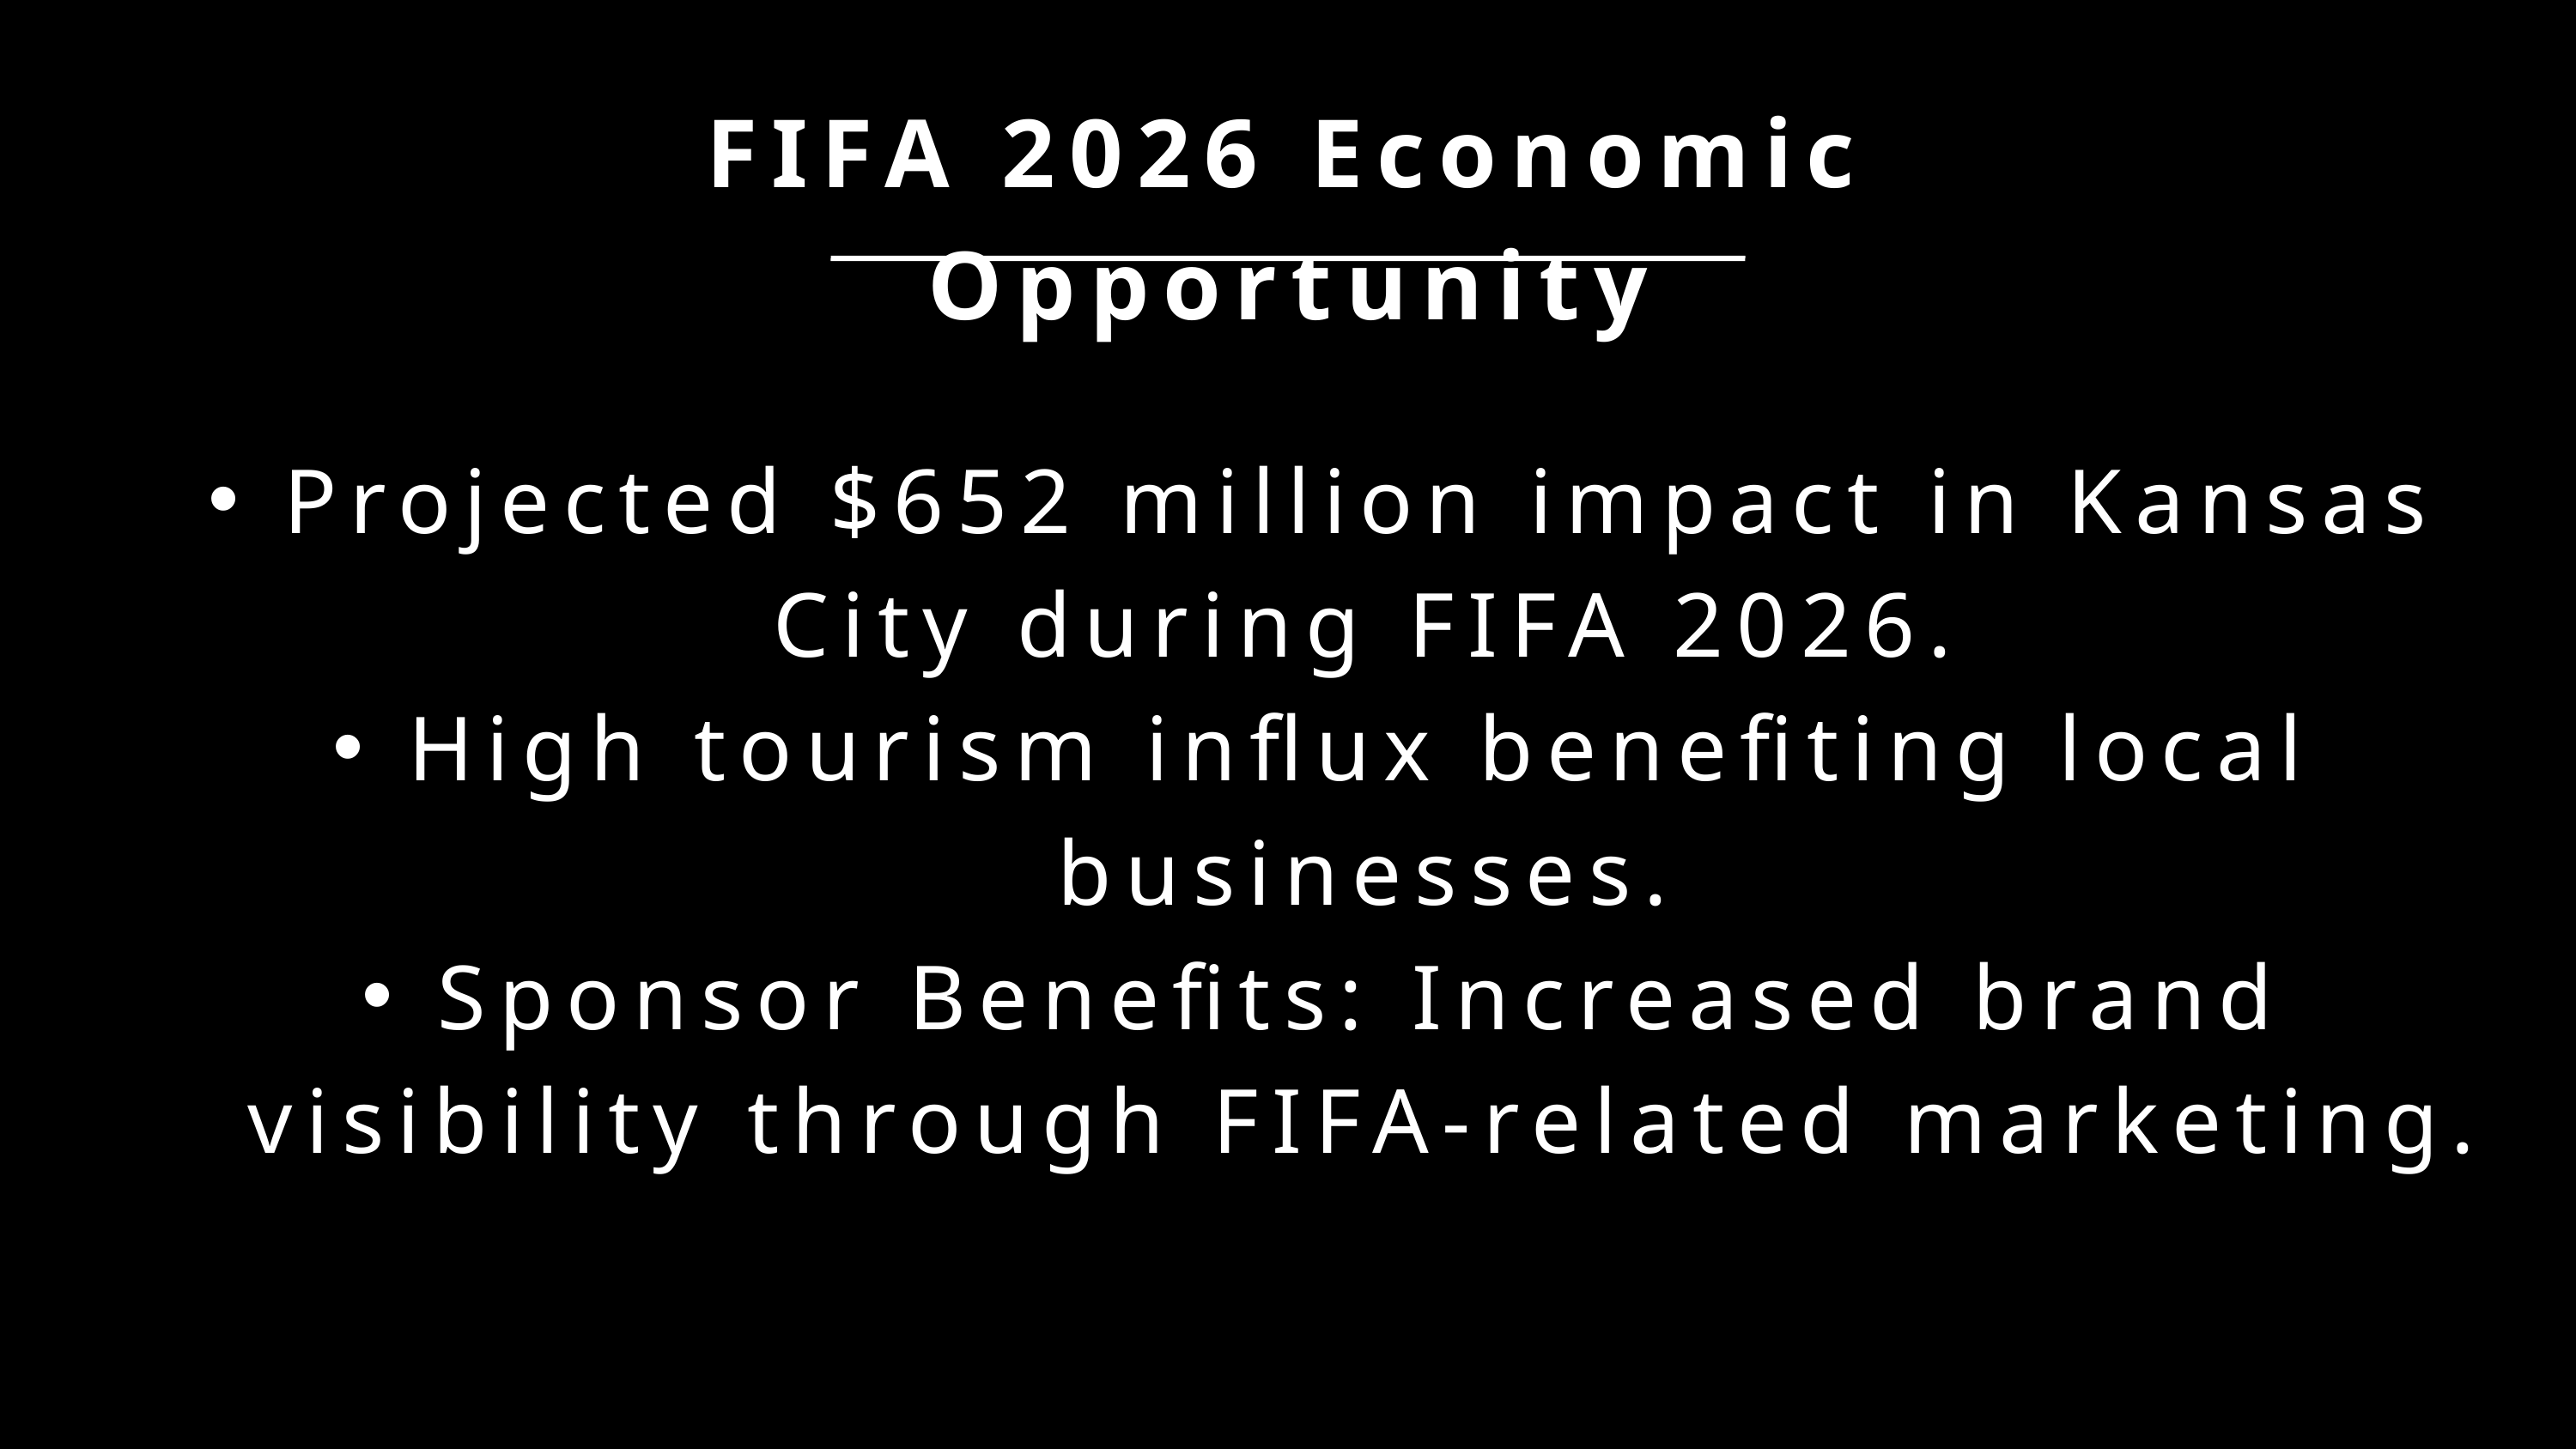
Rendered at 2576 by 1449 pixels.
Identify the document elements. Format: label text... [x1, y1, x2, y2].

text_box FIFA 2026 Economic Opportunity [349, 75, 2227, 339]
text_box Projected $652 million impact in Kansas City during FIFA 2026. High tourism influx benefiting local businesses. Sponsor Benefits: Increased brand visibility through FIFA-related marketing. [72, 302, 2504, 1420]
